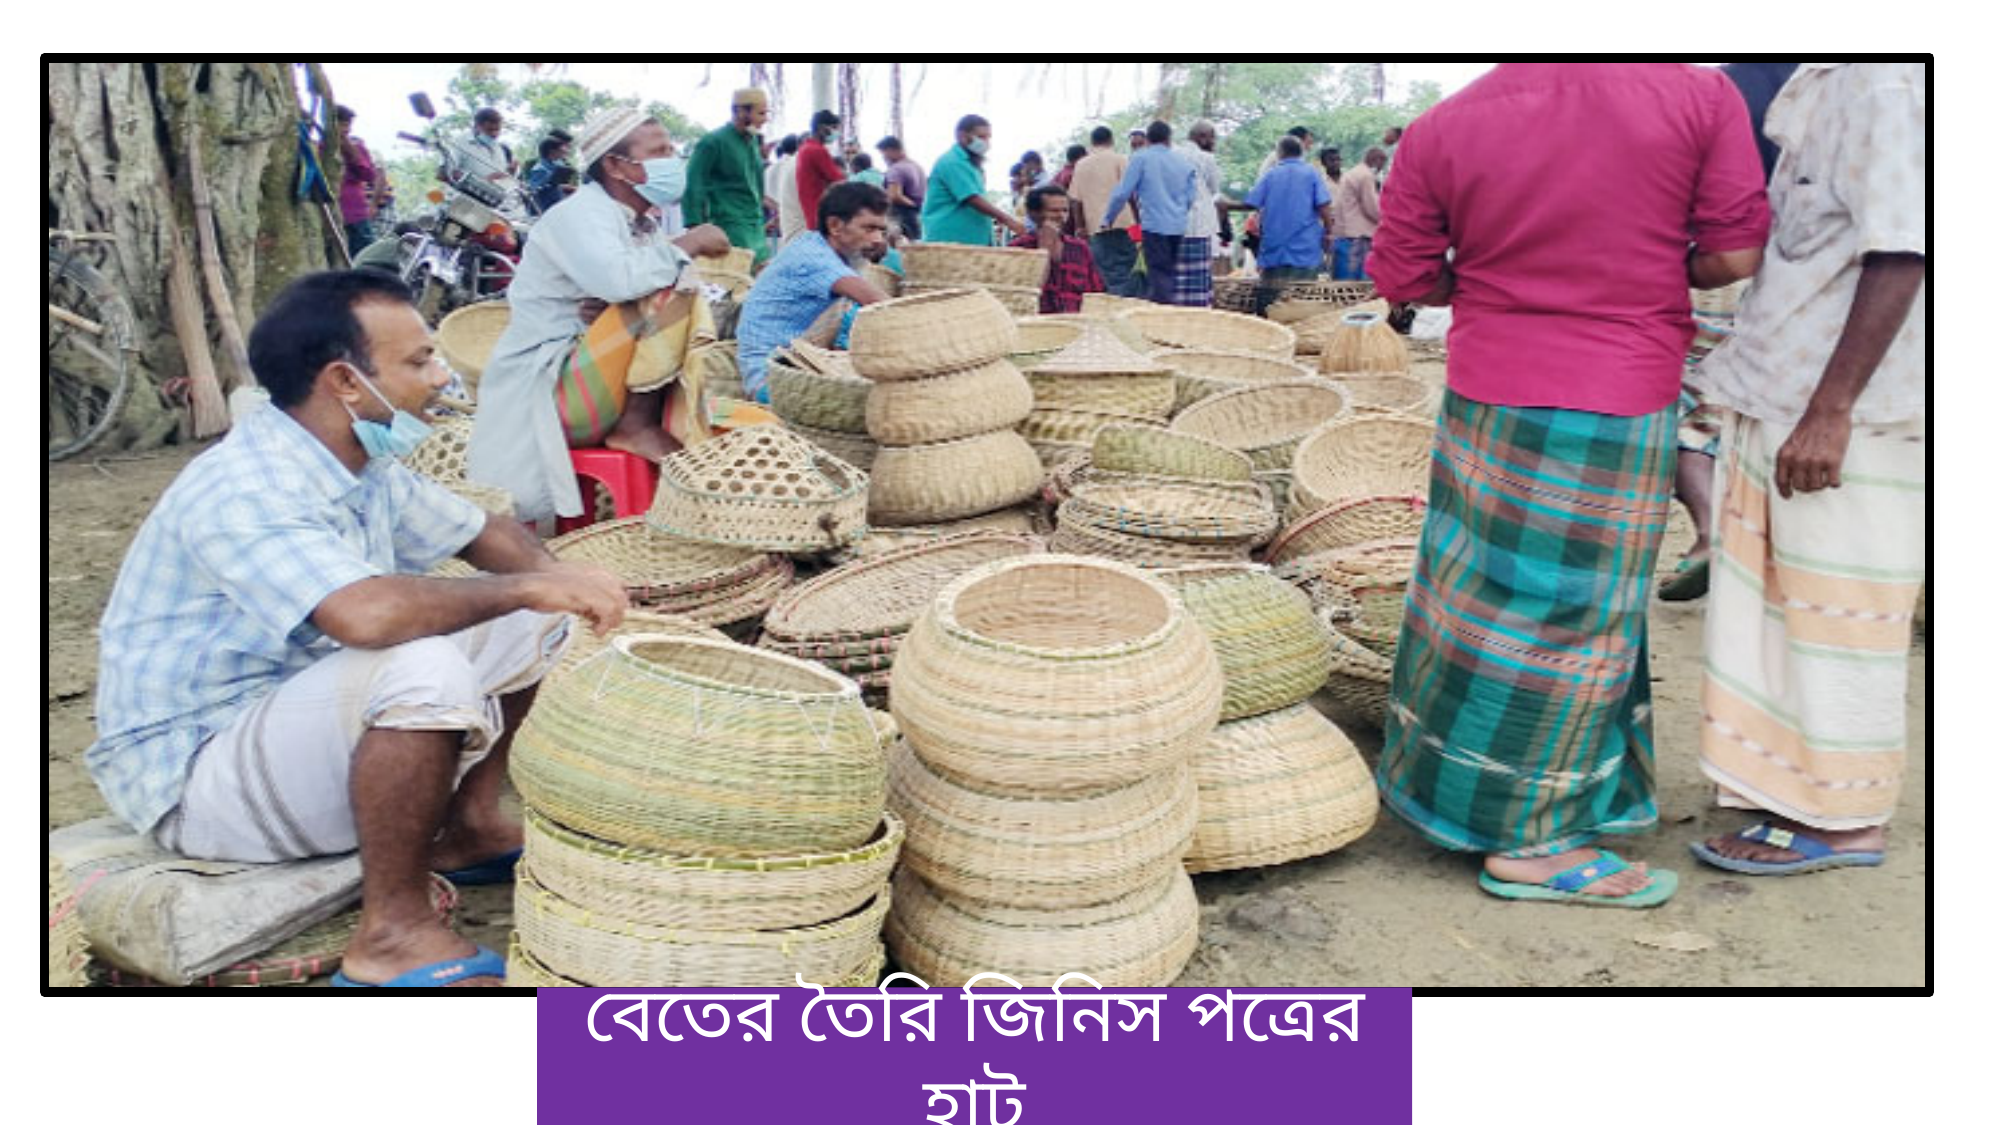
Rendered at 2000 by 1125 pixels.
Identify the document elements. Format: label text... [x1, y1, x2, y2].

text_box বেতের তৈরি জিনিস পত্রের হাট [535, 999, 1414, 1125]
picture [48, 62, 1926, 988]
